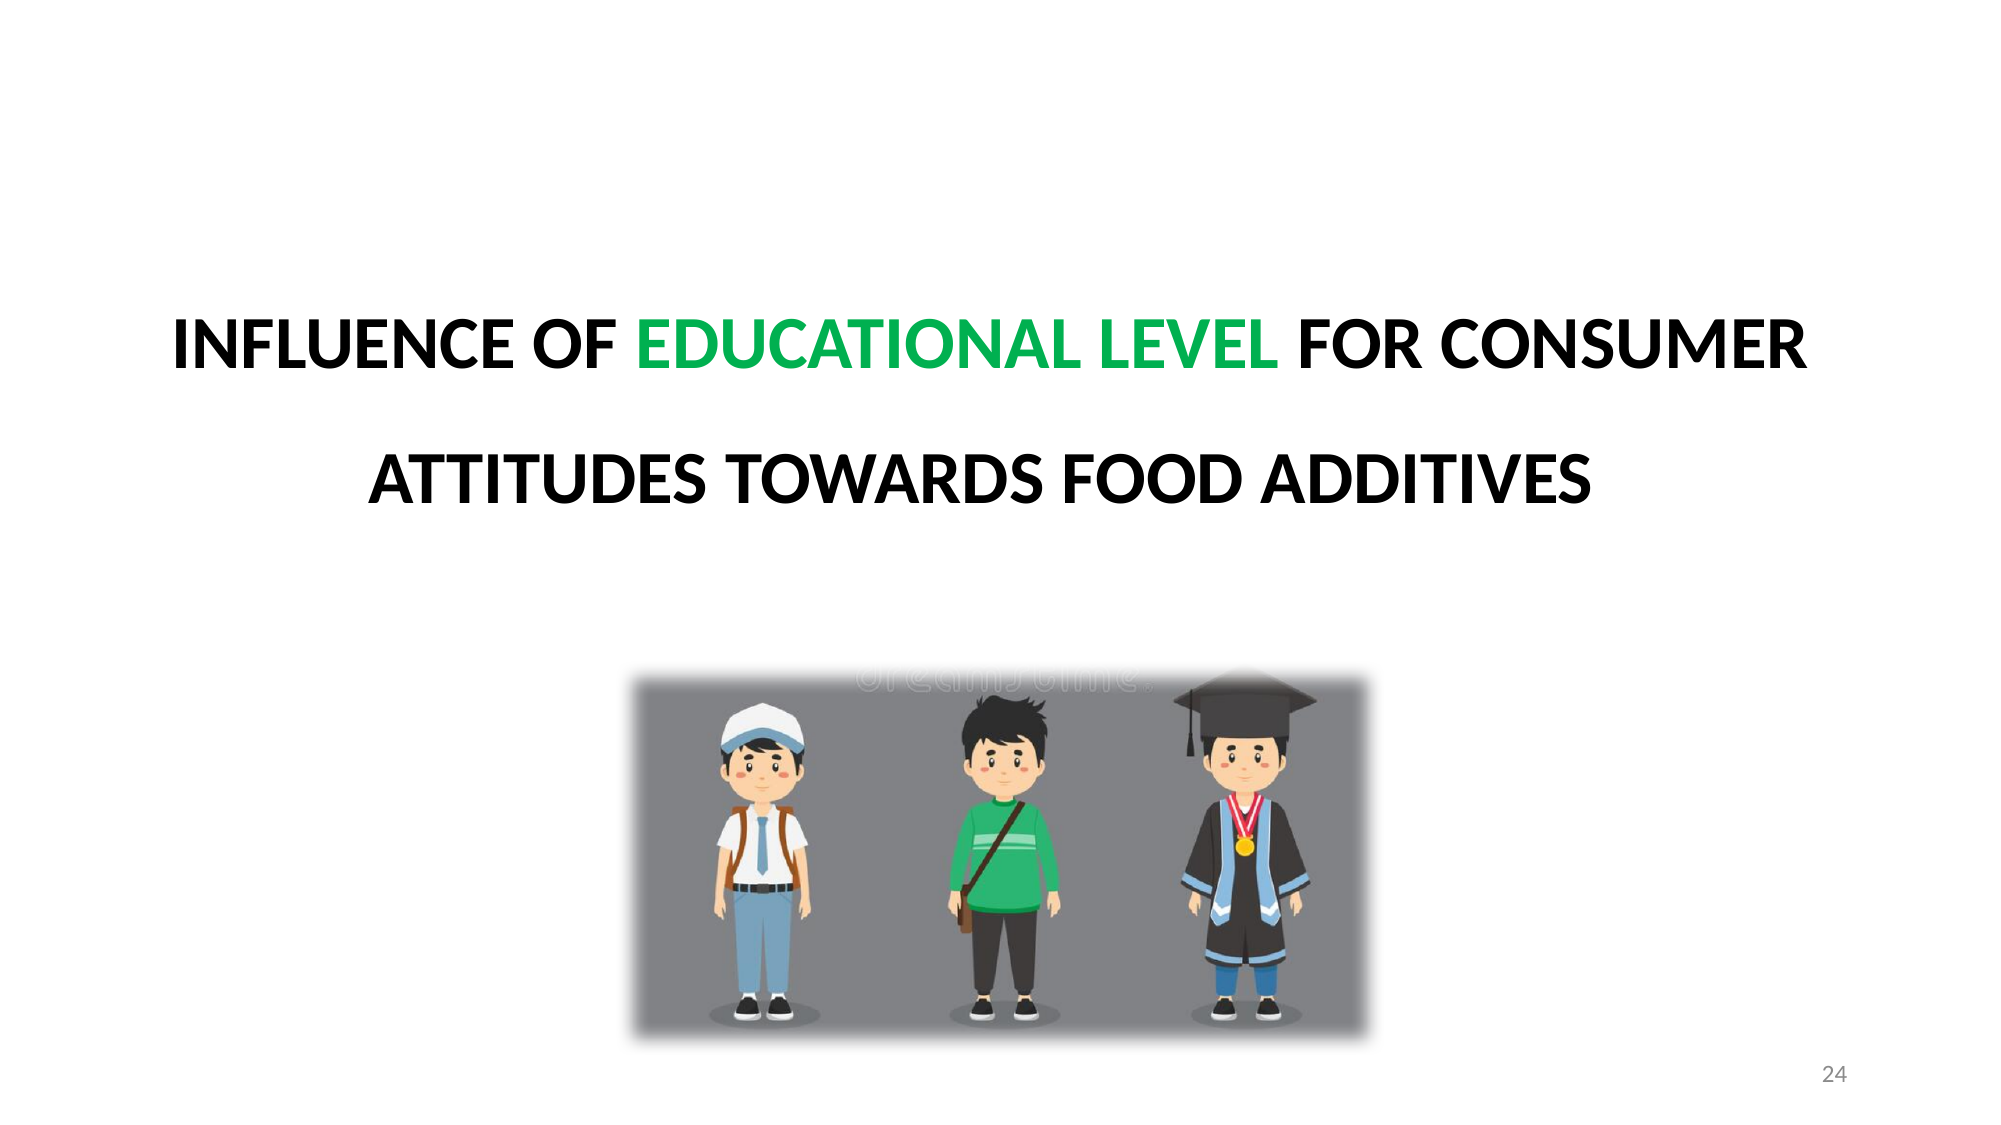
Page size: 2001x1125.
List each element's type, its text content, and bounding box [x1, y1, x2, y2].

picture [615, 660, 1385, 1056]
slide_number 24 [1412, 1042, 1863, 1103]
text_box INFLUENCE OF EDUCATIONAL LEVEL FOR CONSUMER ATTITUDES TOWARDS FOOD ADDITIVES [89, 241, 1892, 459]
